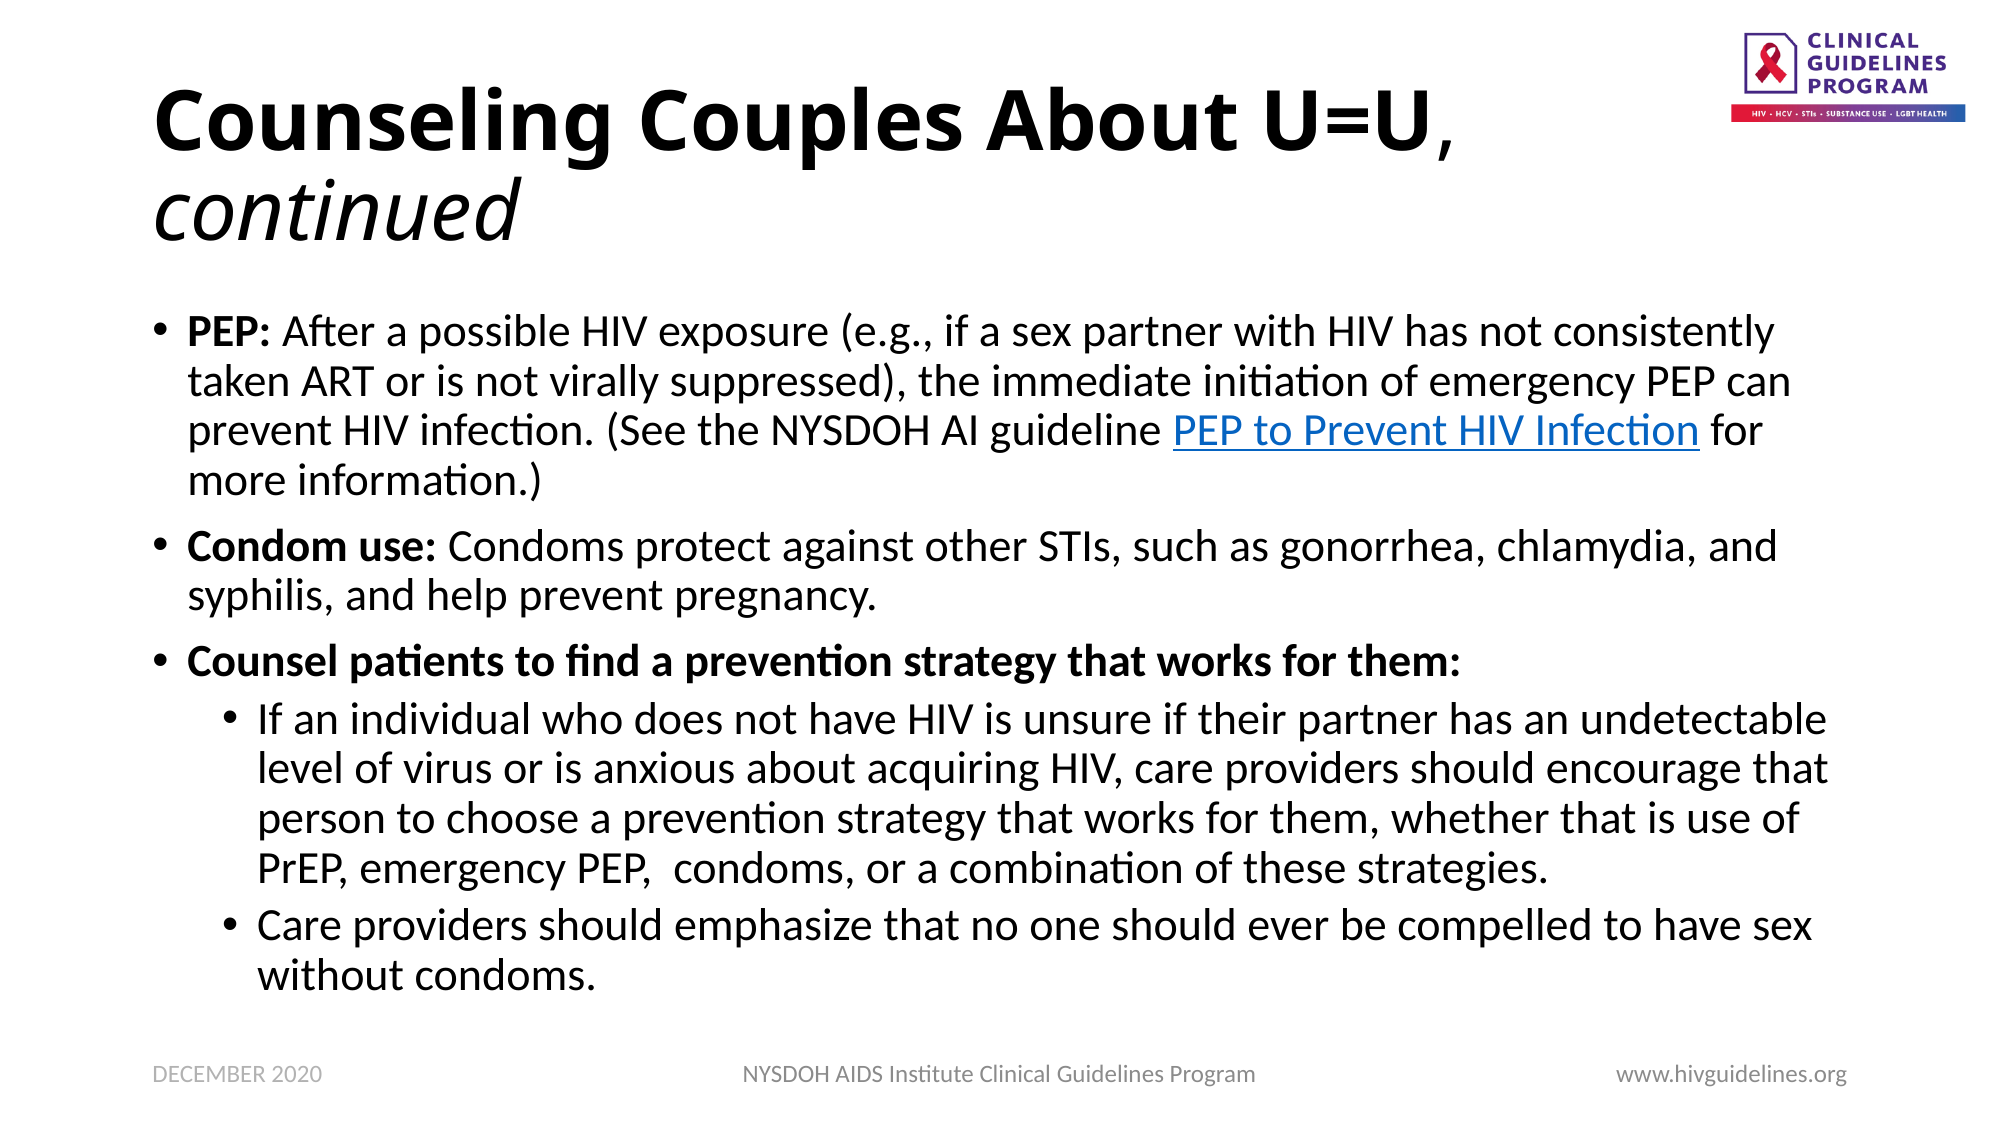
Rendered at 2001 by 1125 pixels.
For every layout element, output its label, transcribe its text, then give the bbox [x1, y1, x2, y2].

list PEP: After a possible HIV exposure (e.g., if a sex partner with HIV has not consistently taken ART or is not virally suppressed), the immediate initiation of emergency PEP can prevent HIV infection. (See the NYSDOH AI guideline PEP to Prevent HIV Infection for more information.) Condom use: Condoms protect against other STIs, such as gonorrhea, chlamydia, and syphilis, and help prevent pregnancy. Counsel patients to find a prevention strategy that works for them: If an individual who does not have HIV is unsure if their partner has an undetectable level of virus or is anxious about acquiring HIV, care providers should encourage that person to choose a prevention strategy that works for them, whether that is use of PrEP, emergency PEP, condoms, or a combination of these strategies. Care providers should emphasize that no one should ever be compelled to have sex without condoms. [137, 299, 1863, 1014]
picture [1731, 20, 1966, 122]
footer NYSDOH AIDS Institute Clinical Guidelines Program [662, 1042, 1338, 1103]
title Counseling Couples About U=U, continued [137, 59, 1863, 278]
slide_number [137, 1042, 588, 1103]
slide_number www.hivguidelines.org [1412, 1042, 1863, 1103]
